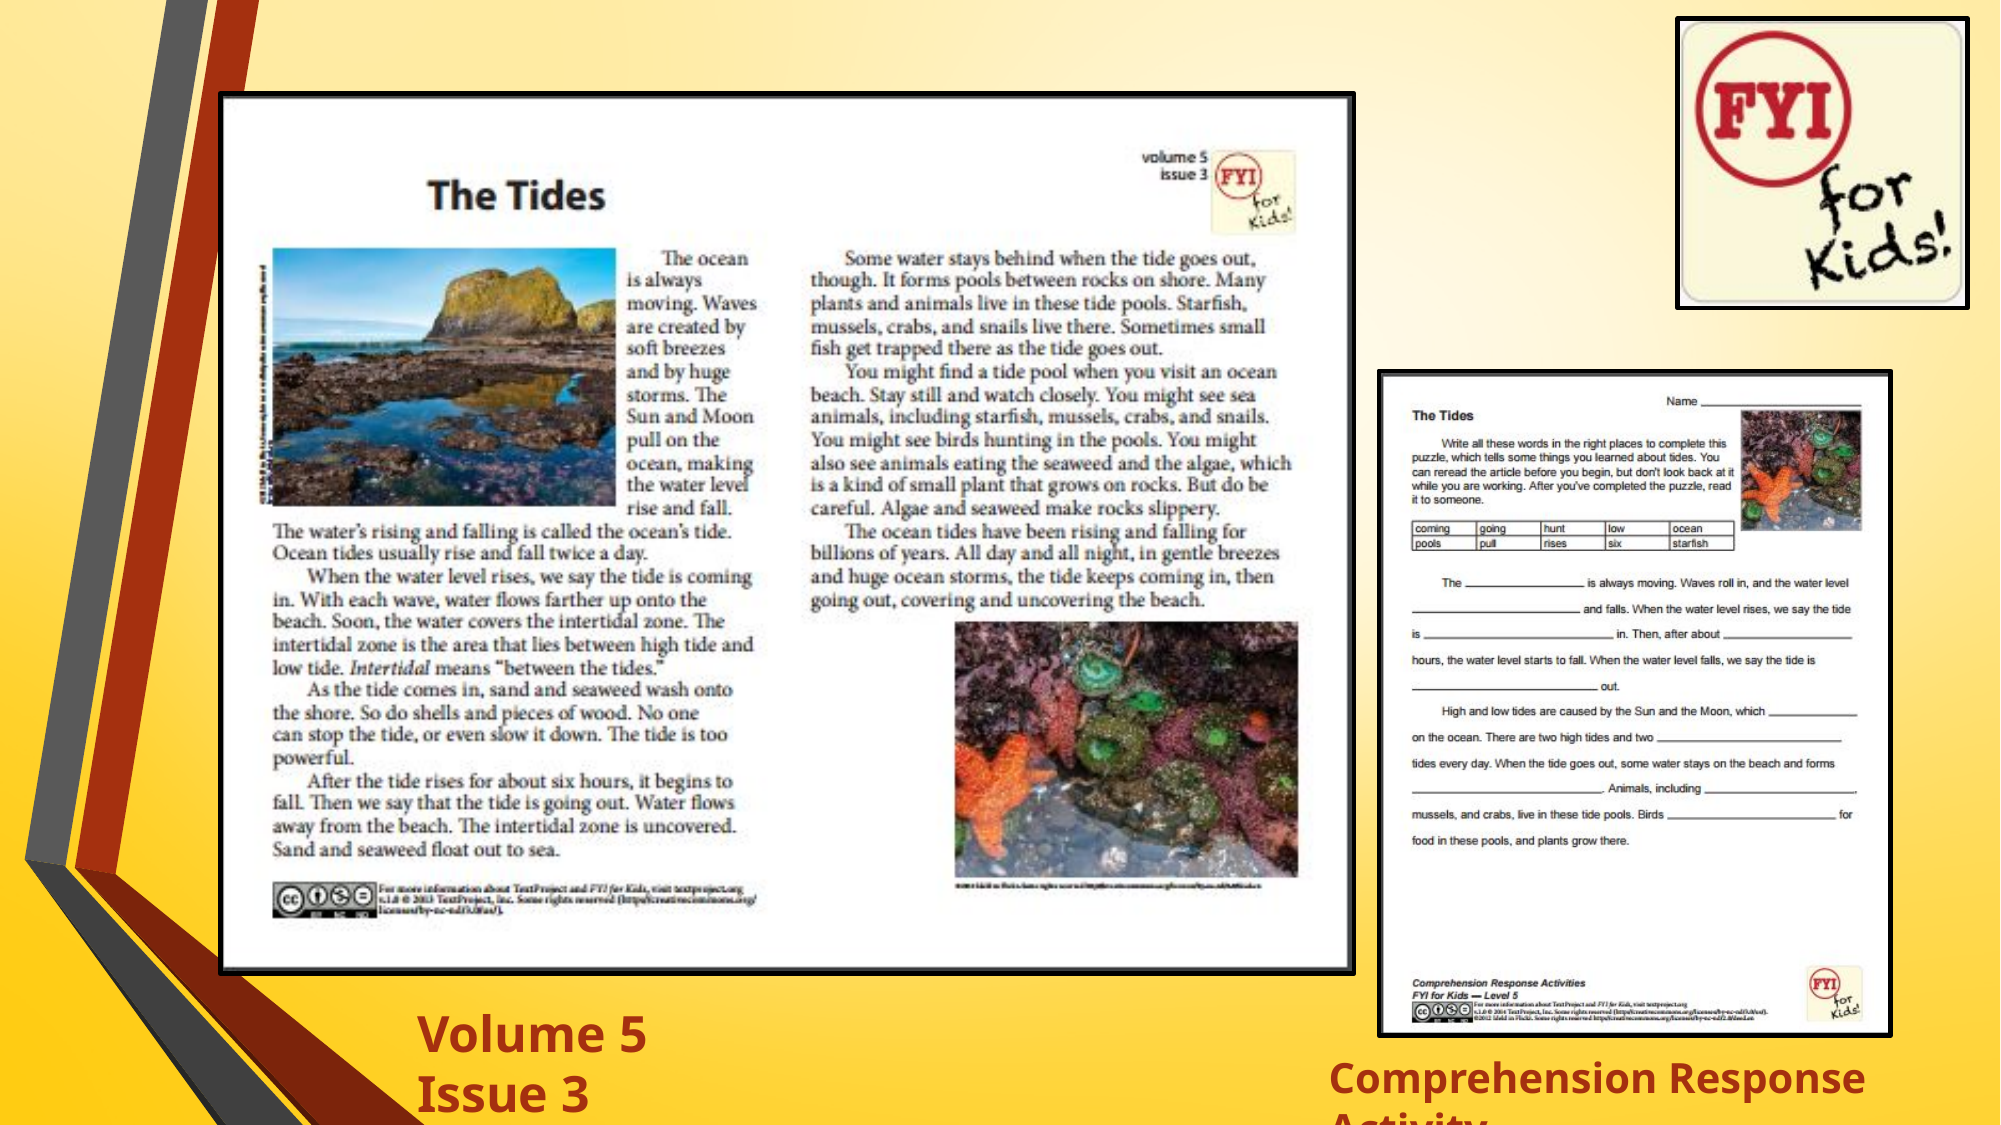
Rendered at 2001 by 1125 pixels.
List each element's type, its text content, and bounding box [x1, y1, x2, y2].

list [222, 95, 1352, 972]
picture [1679, 20, 1966, 306]
picture [1380, 372, 1889, 1034]
text_box Comprehension Response Activity [1313, 1044, 2000, 1125]
text_box Volume 5 Issue 3 [402, 995, 801, 1125]
